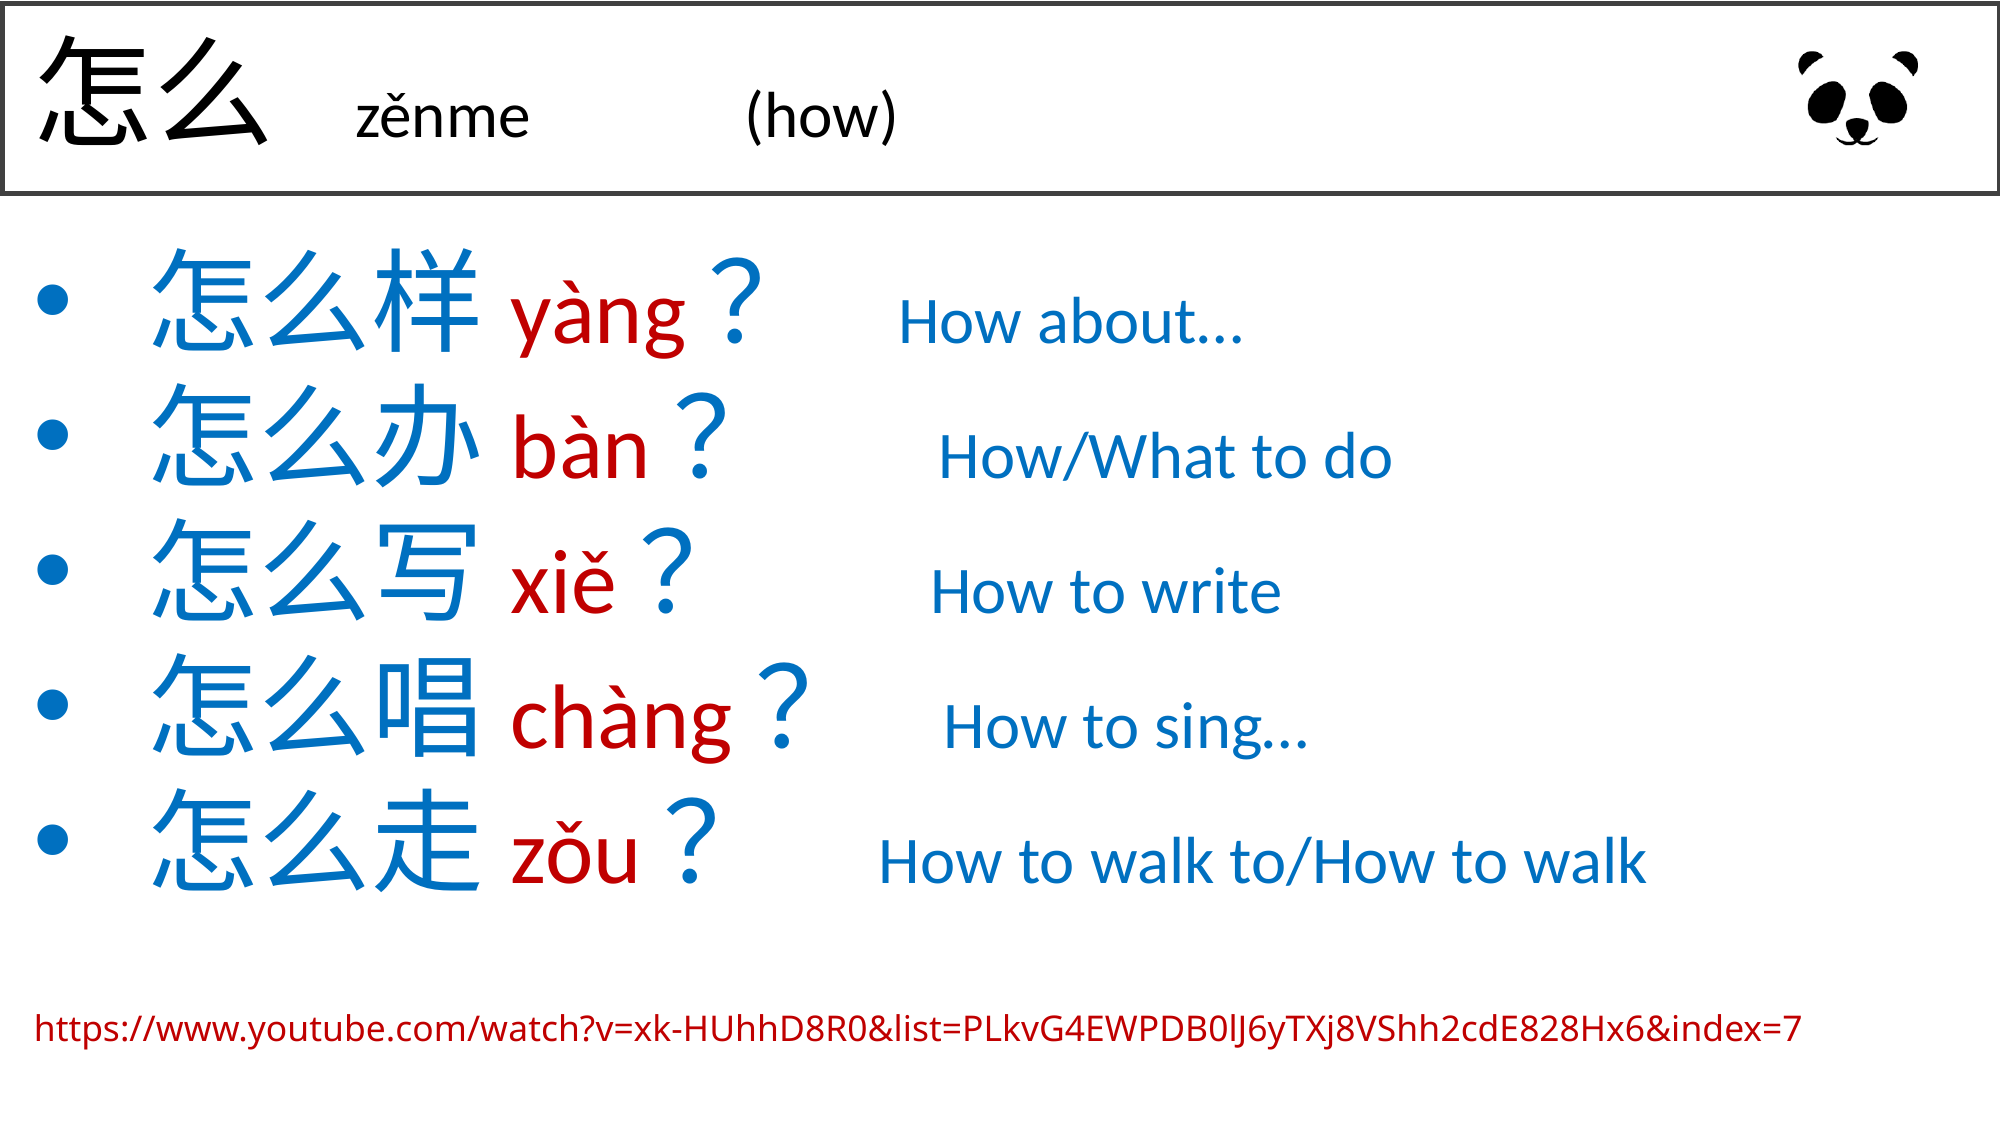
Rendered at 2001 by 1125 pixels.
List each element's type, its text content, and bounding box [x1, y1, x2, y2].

text_box [0, 226, 1937, 1125]
text_box 怎么 zěnme (how) [2, 3, 2000, 194]
text_box 怎么样yàng？ How about… 怎么办bàn？ How/What to do 怎么写xiě？ How to write 怎么唱chàng？ How to sing… 怎么走zǒu？ How to walk to/How to walk https://www.youtube.com/watch?v=xk-HUhhD8R0&list=PLkvG4EWPDB0lJ6yTXj8VShh2cdE828Hx6&index=7 [18, 223, 1962, 1120]
picture [1776, 21, 1937, 182]
